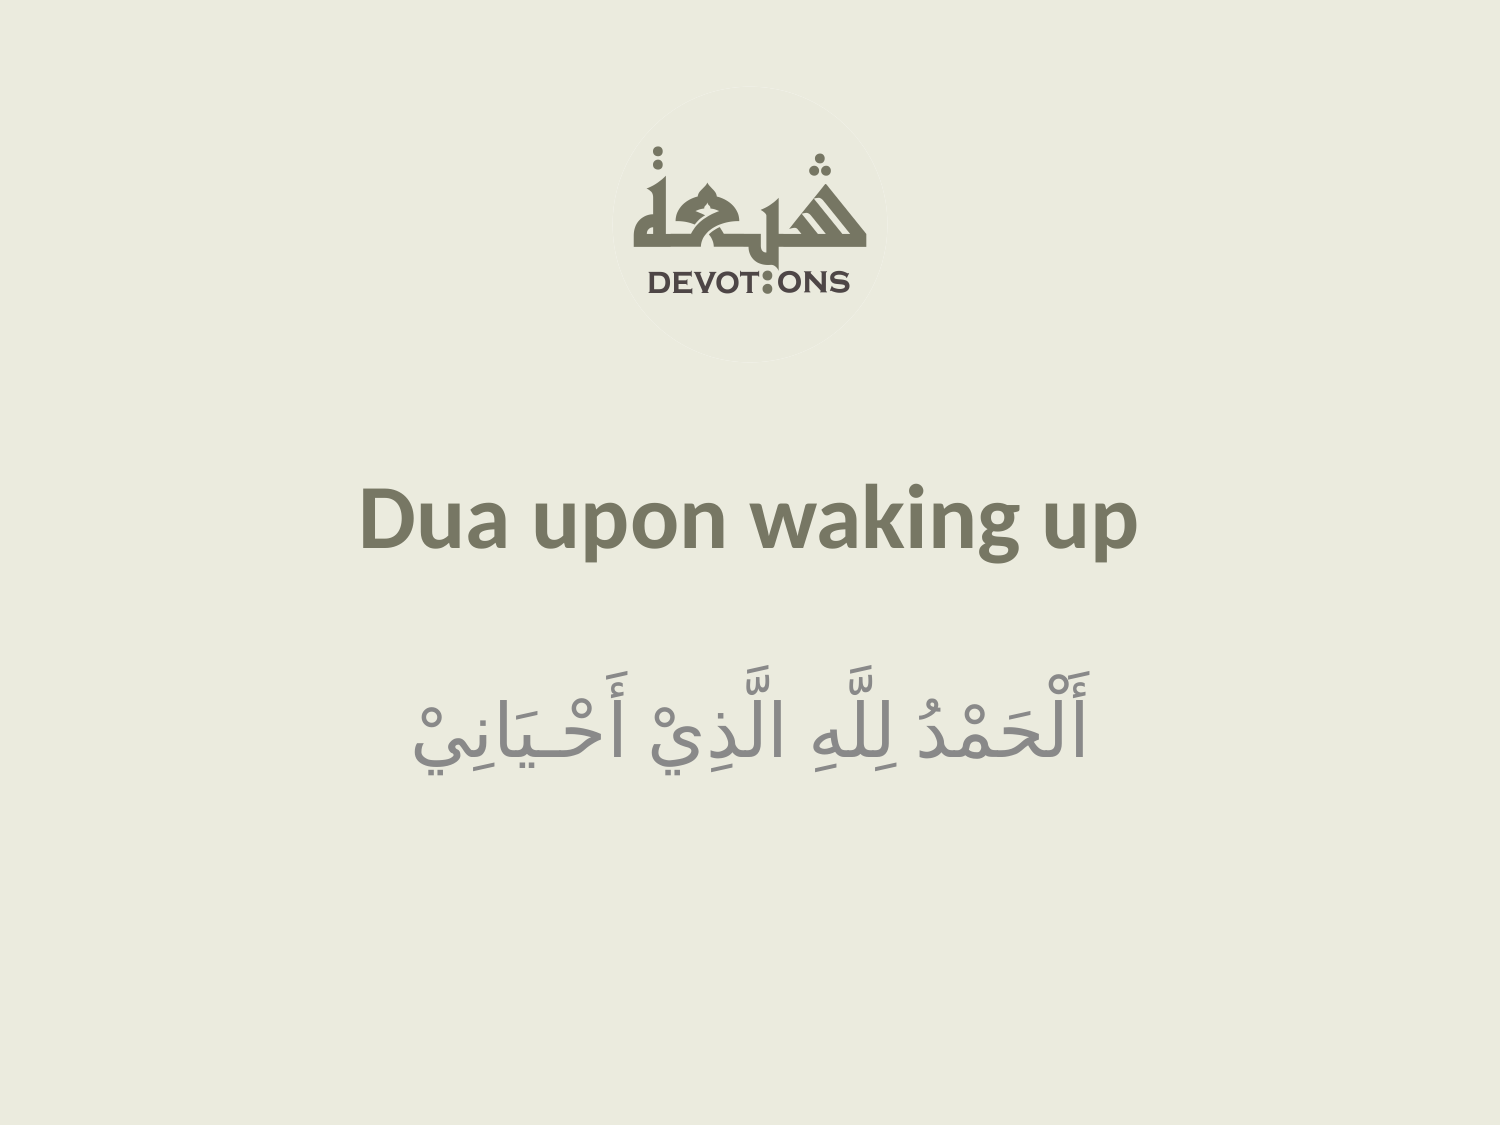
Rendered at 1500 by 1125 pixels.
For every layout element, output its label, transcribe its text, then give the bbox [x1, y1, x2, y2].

picture [599, 74, 901, 376]
text_box أَلْحَمْدُ لِلَّهِ الَّذِيْ أَحْـيَانِيْ [395, 674, 1105, 780]
text_box Dua upon waking up [344, 449, 1156, 575]
